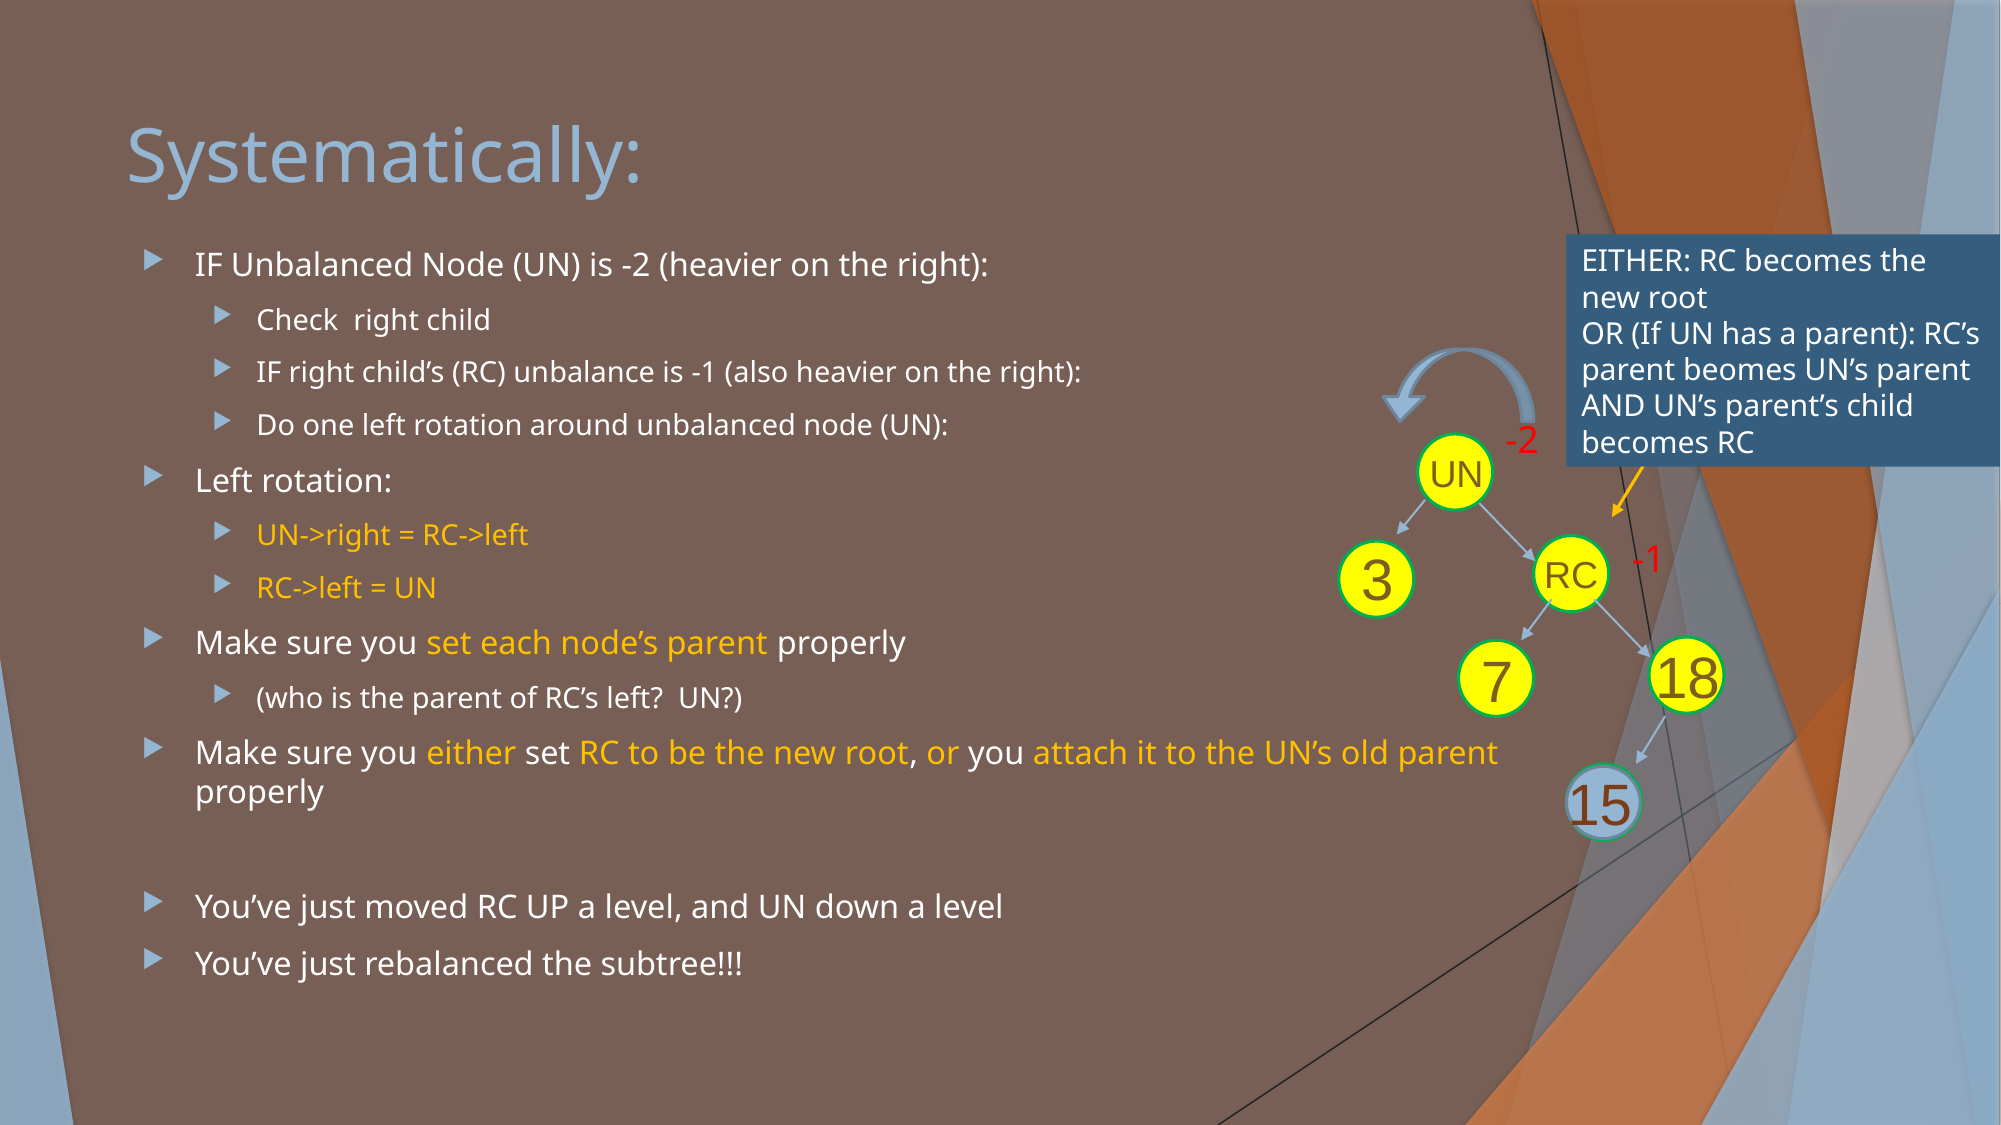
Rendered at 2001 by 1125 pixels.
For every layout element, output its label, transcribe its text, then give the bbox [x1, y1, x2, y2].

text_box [1635, 715, 1666, 765]
text_box -2 [1490, 408, 1554, 468]
text_box [1429, 502, 1478, 512]
text_box [1429, 432, 1481, 442]
text_box [1556, 603, 1590, 614]
text_box 15 [1552, 760, 1655, 845]
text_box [1396, 499, 1426, 535]
text_box RC [1529, 543, 1632, 603]
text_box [1594, 599, 1651, 658]
text_box -1 [1617, 528, 1681, 588]
text_box [1337, 554, 1346, 605]
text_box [1479, 503, 1536, 562]
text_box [1520, 599, 1552, 641]
text_box UN [1414, 442, 1513, 502]
text_box EITHER: RC becomes the new root OR (If UN has a parent): RC’s parent beomes UN’s parent AND UN’s parent’s child becomes RC [1566, 234, 2000, 467]
text_box [1546, 534, 1596, 543]
text_box 7 [1466, 636, 1534, 722]
text_box 3 [1346, 534, 1403, 620]
title Systematically: [111, 99, 1522, 217]
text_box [1611, 441, 1659, 518]
text_box [1381, 347, 1536, 424]
text_box 18 [1640, 633, 1743, 718]
text_box [1403, 550, 1416, 609]
text_box [1456, 652, 1466, 704]
list IF Unbalanced Node (UN) is -2 (heavier on the right): Check right child IF right child’s (RC) unbalance is -1 (also heavier on the right): Do one left rotation around unbalanced node (UN): Left rotation: UN->right = RC->left RC->left = UN Make sure you set each node’s parent properly (who is the parent of RC’s left? UN?) Make sure you either set RC to be the new root, or you attach it to the UN’s old parent properly You’ve just moved RC UP a level, and UN down a level You’ve just rebalanced the subtree!!! [126, 236, 1522, 991]
